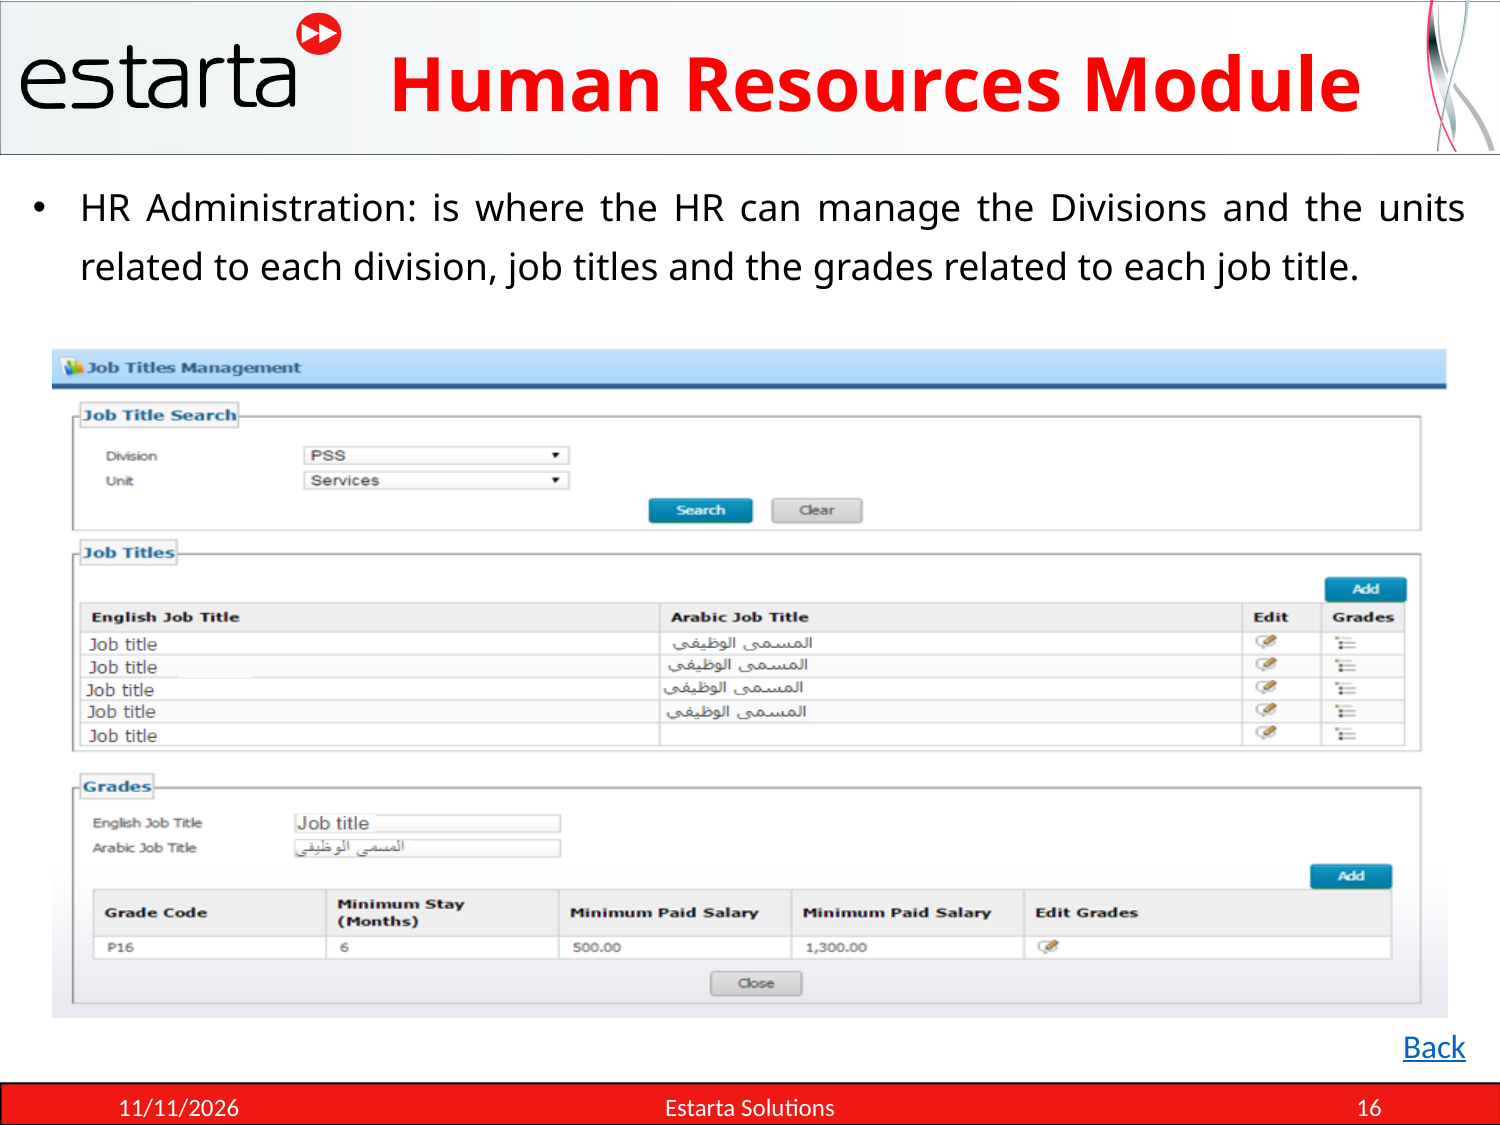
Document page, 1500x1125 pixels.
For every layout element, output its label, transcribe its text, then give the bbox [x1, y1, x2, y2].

text_box HR Administration: is where the HR can manage the Divisions and the units related to each division, job titles and the grades related to each job title. [18, 163, 1482, 296]
title Human Resources Module [374, 39, 1416, 109]
text_box Back [1388, 1017, 1482, 1073]
picture [0, 0, 1500, 1125]
